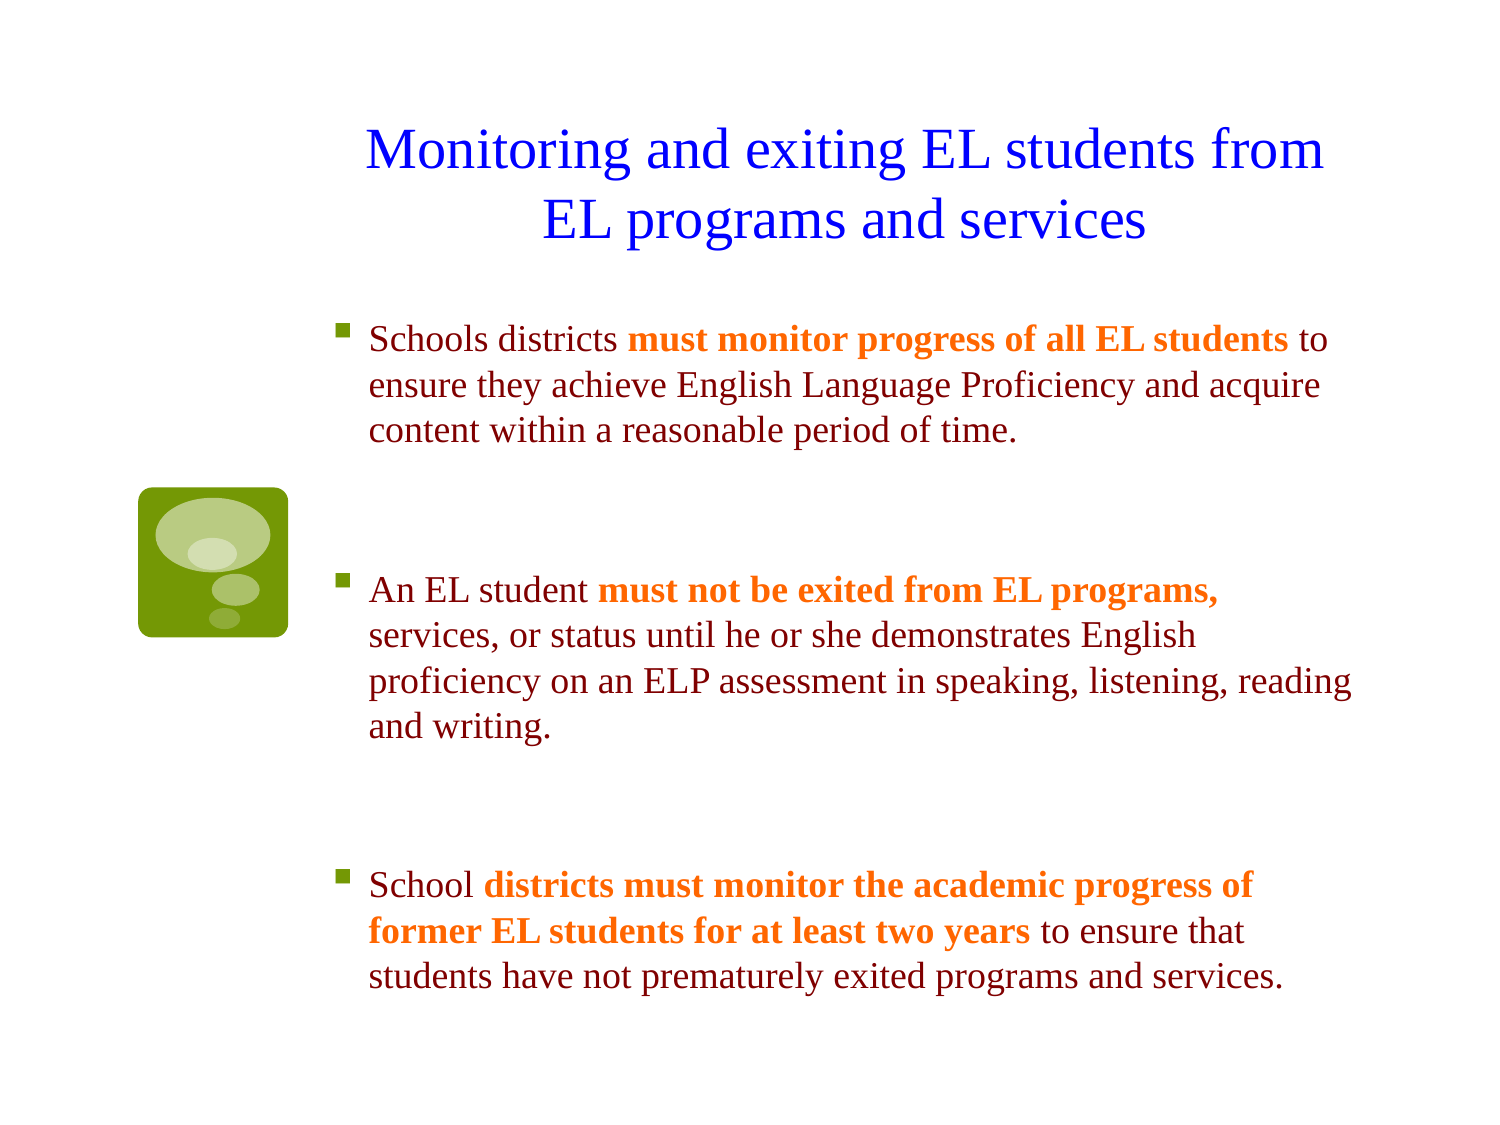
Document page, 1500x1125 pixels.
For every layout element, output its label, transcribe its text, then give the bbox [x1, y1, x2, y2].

list Schools districts must monitor progress of all EL students to ensure they achieve English Language Proficiency and acquire content within a reasonable period of time. An EL student must not be exited from EL programs, services, or status until he or she demonstrates English proficiency on an ELP assessment in speaking, listening, reading and writing. School districts must monitor the academic progress of former EL students for at least two years to ensure that students have not prematurely exited programs and services. [316, 306, 1374, 1005]
title Monitoring and exiting EL students from EL programs and services [316, 112, 1375, 258]
